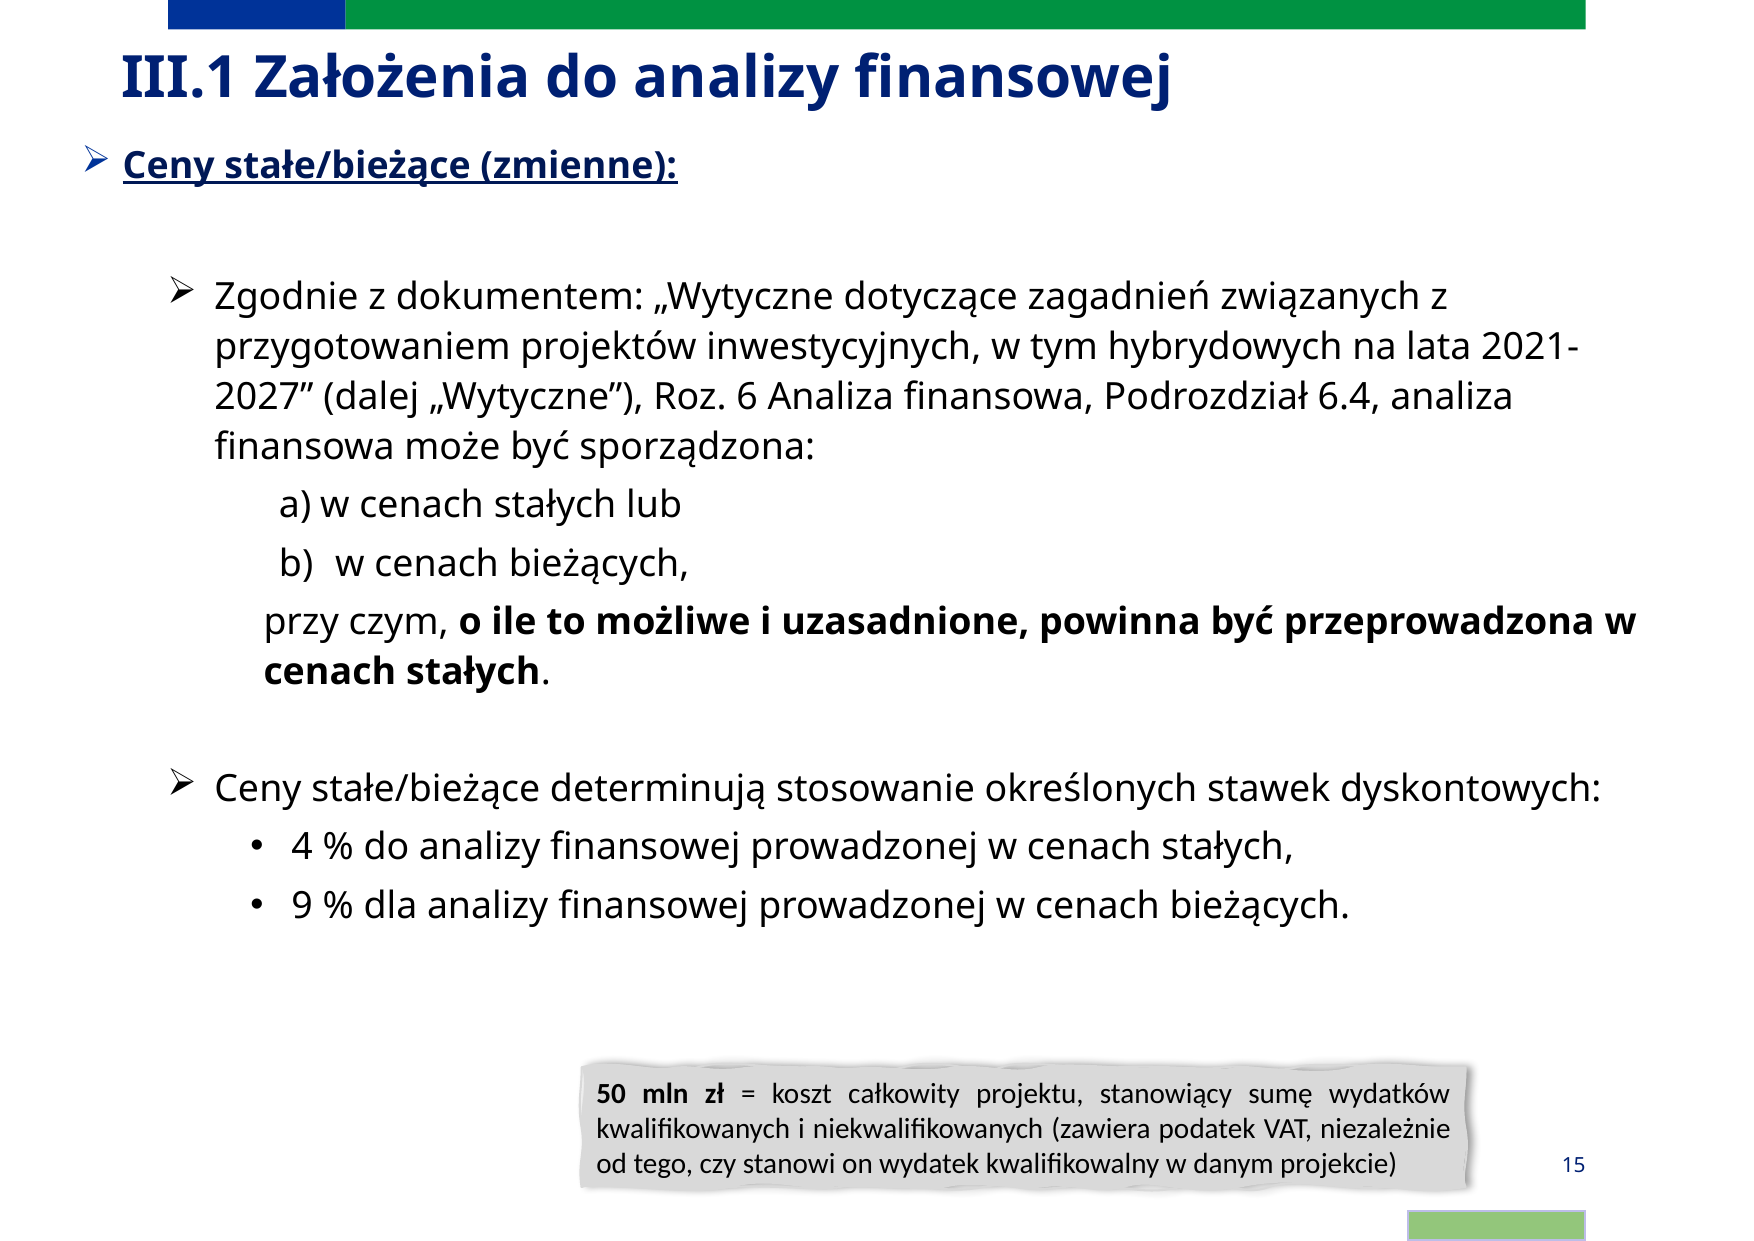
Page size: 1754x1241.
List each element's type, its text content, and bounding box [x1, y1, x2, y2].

text_box 50 mln zł = koszt całkowity projektu, stanowiący sumę wydatków kwalifikowanych i niekwalifikowanych (zawiera podatek VAT, niezależnie od tego, czy stanowi on wydatek kwalifikowalny w danym projekcie) [579, 1063, 1467, 1192]
title III.1 Założenia do analizy finansowej [120, 34, 1539, 116]
slide_number 15 [1477, 1151, 1586, 1181]
list Ceny stałe/bieżące (zmienne): Zgodnie z dokumentem: „Wytyczne dotyczące zagadnień związanych z przygotowaniem projektów inwestycyjnych, w tym hybrydowych na lata 2021-2027” (dalej „Wytyczne”), Roz. 6 Analiza finansowa, Podrozdział 6.4, analiza finansowa może być sporządzona: a) w cenach stałych lub w cenach bieżących, przy czym, o ile to możliwe i uzasadnione, powinna być przeprowadzona w cenach stałych. Ceny stałe/bieżące determinują stosowanie określonych stawek dyskontowych: 4 % do analizy finansowej prowadzonej w cenach stałych, 9 % dla analizy finansowej prowadzonej w cenach bieżących. [81, 135, 1645, 1128]
